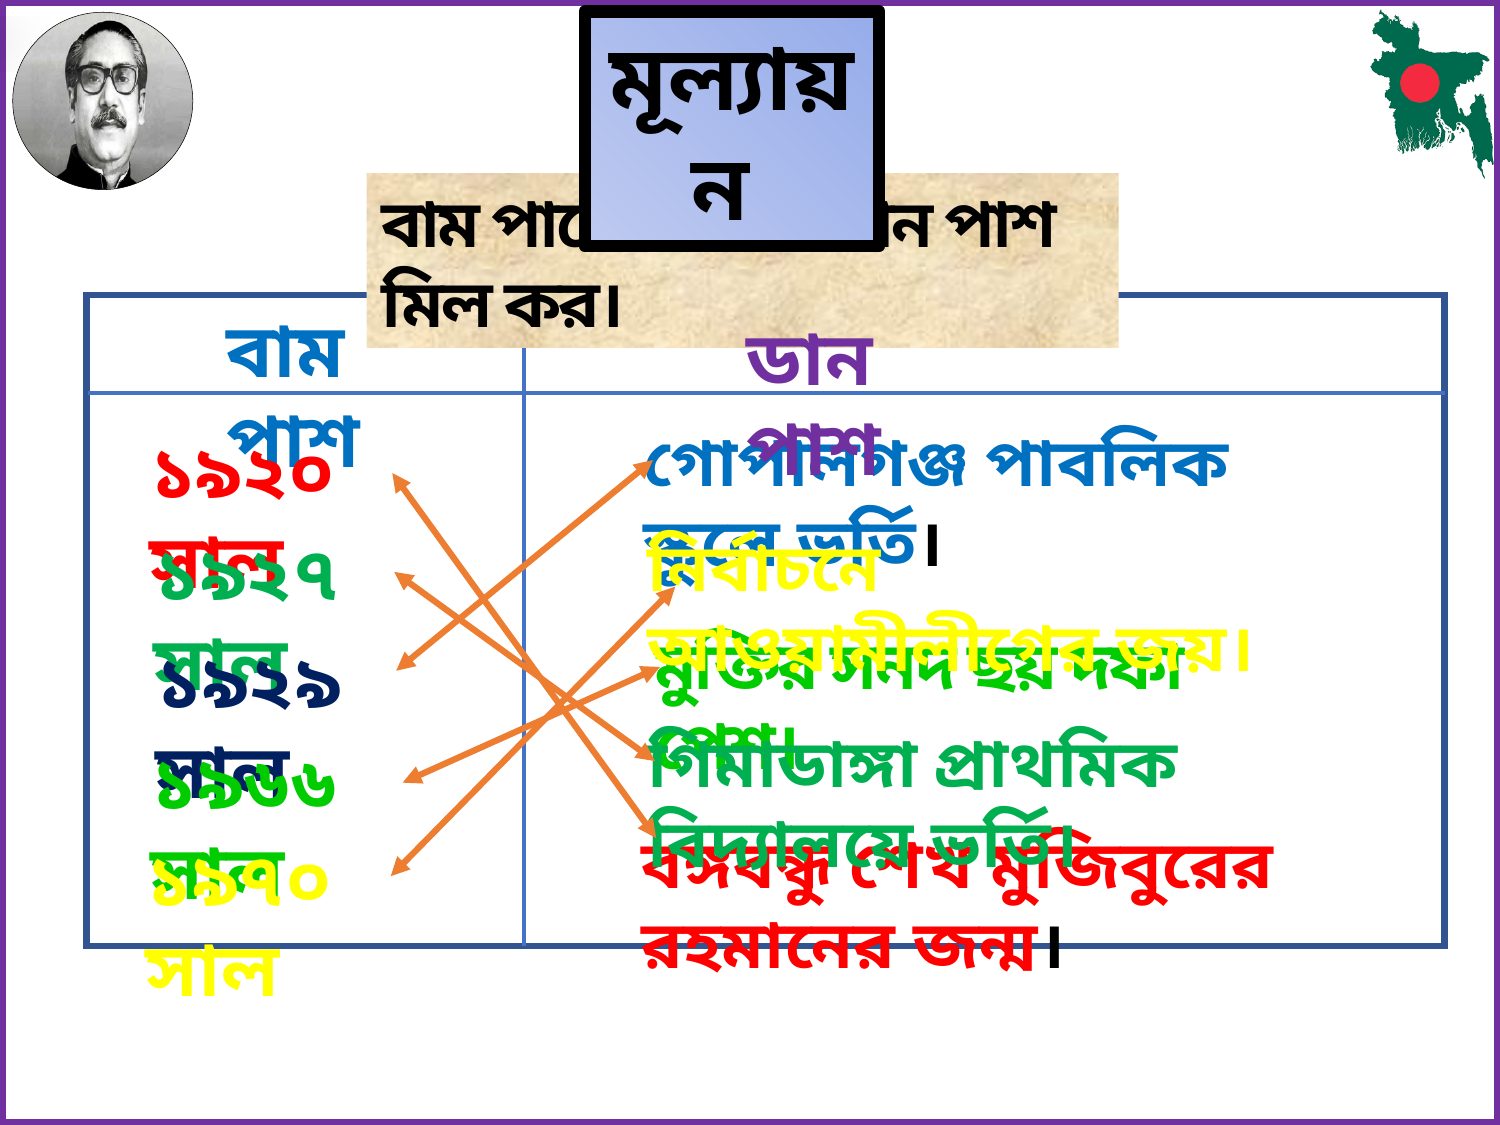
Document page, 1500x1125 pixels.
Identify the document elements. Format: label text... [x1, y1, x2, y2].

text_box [396, 459, 654, 586]
text_box মূল্যায়ন [584, 11, 880, 247]
picture [1370, 9, 1494, 179]
text_box বঙ্গবন্ধু শেখ মুজিবুরের রহমানের জন্ম। [626, 814, 1454, 990]
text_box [86, 295, 1445, 947]
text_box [390, 586, 676, 877]
text_box [0, 0, 1500, 1125]
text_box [392, 472, 396, 586]
picture [12, 12, 193, 190]
text_box ১৯৭০ সাল [131, 947, 478, 1019]
text_box বাম পাশের সাথে ডান পাশ মিল কর। [366, 173, 1119, 295]
